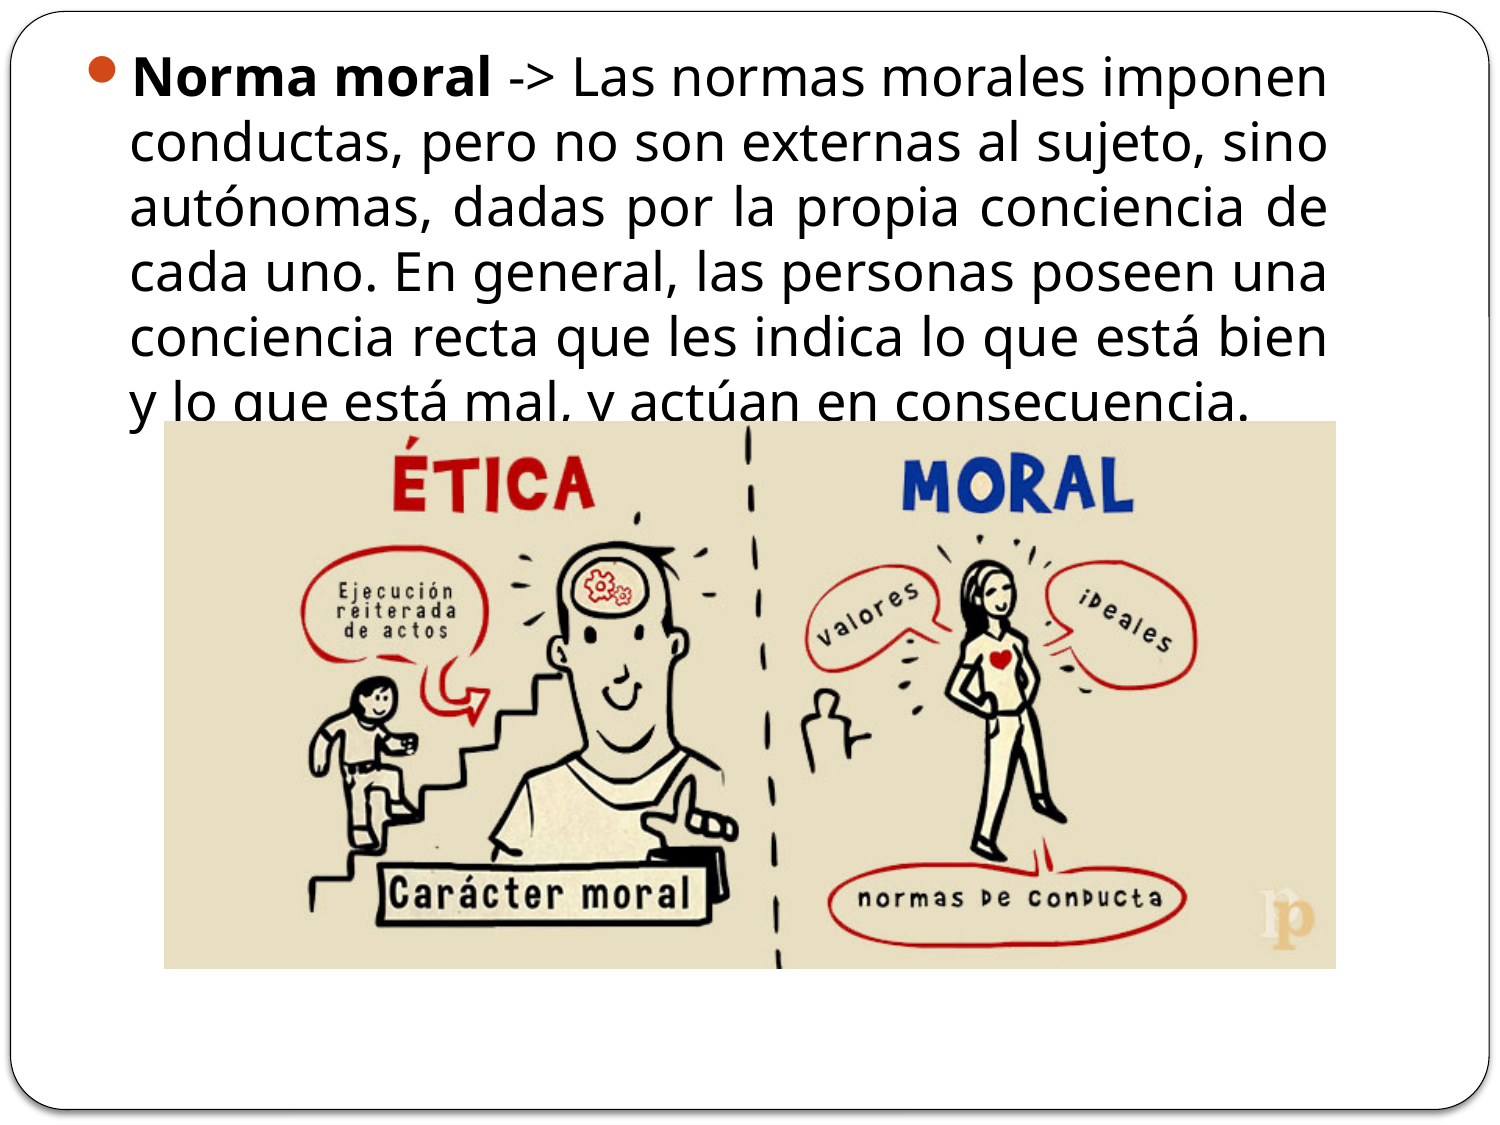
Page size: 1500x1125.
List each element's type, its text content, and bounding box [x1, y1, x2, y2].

picture [163, 421, 1337, 969]
list Norma moral -> Las normas morales imponen conductas, pero no son externas al sujeto, sino autónomas, dadas por la propia conciencia de cada uno. En general, las personas poseen una conciencia recta que les indica lo que está bien y lo que está mal, y actúan en consecuencia. [70, 35, 1346, 786]
